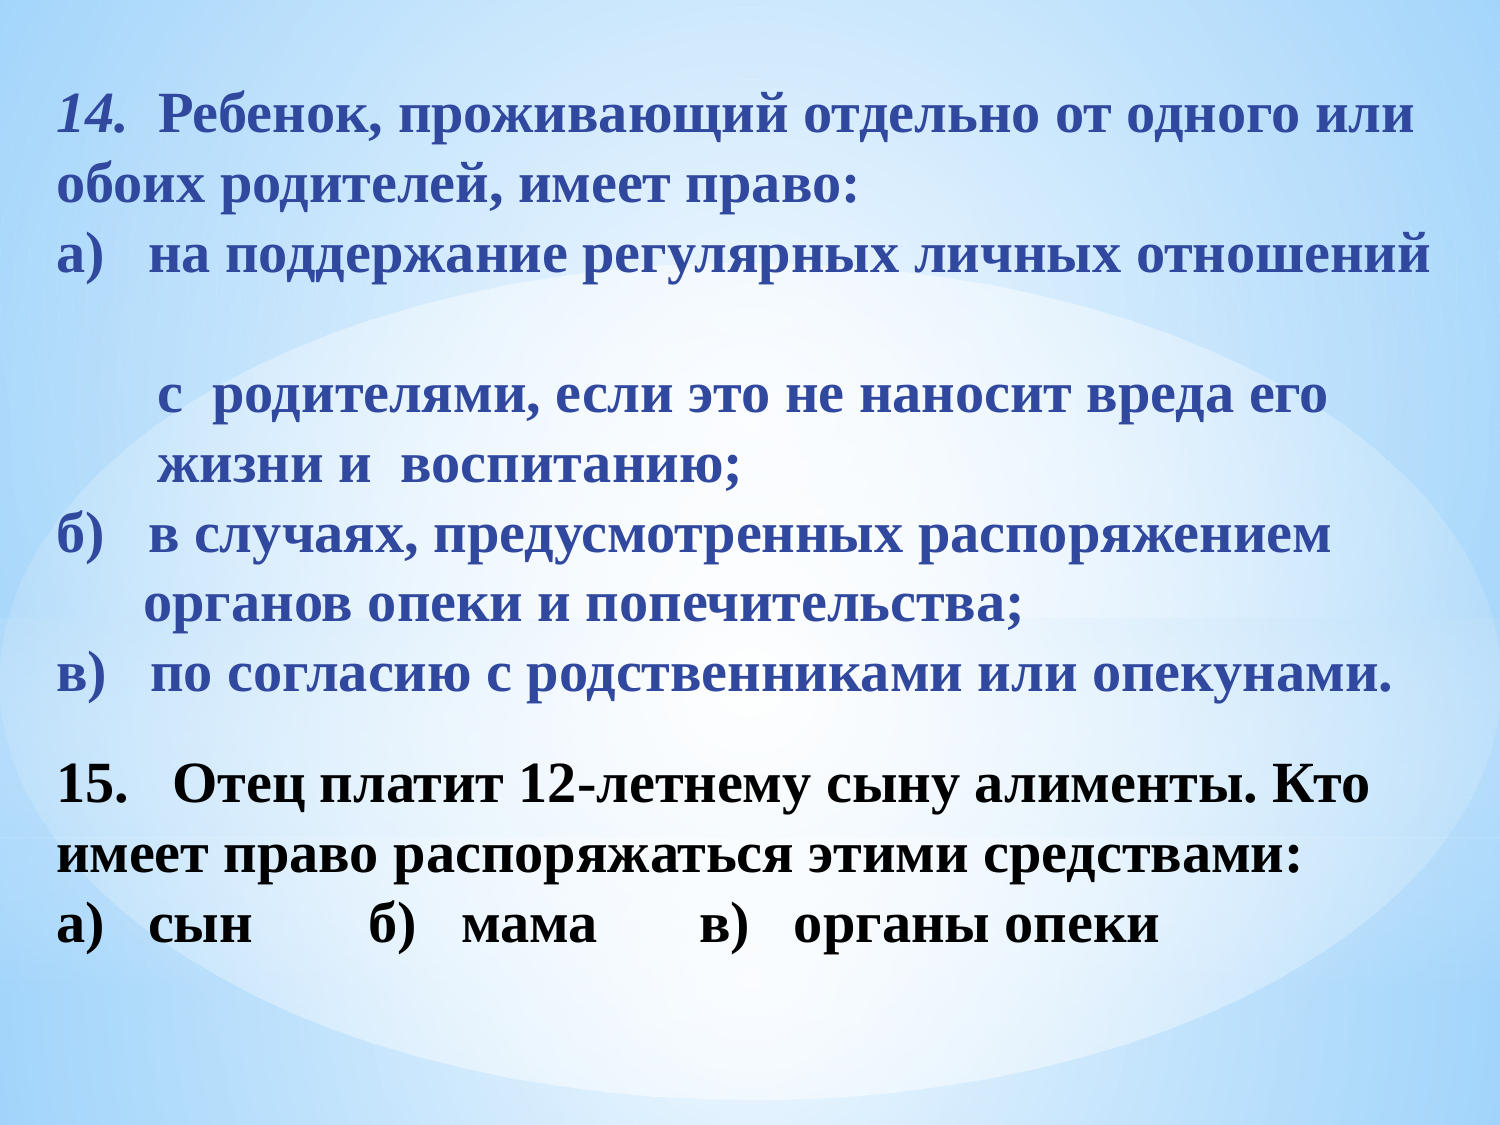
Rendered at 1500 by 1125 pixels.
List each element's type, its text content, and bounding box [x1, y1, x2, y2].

text_box 15. Отец платит 12-летнему сыну алименты. Кто имеет право распоряжаться этими средствами: а) сын б) мама в) органы опеки [41, 736, 1400, 962]
text_box 14. Ребенок, проживающий отдельно от одного или обоих родителей, имеет право: а) на поддержание регулярных личных отношений с родителями, если это не наносит вреда его жизни и воспитанию; б) в случаях, предусмотренных распоряжением органов опеки и попечительства; в) по согласию с родственниками или опекунами. [41, 66, 1471, 711]
